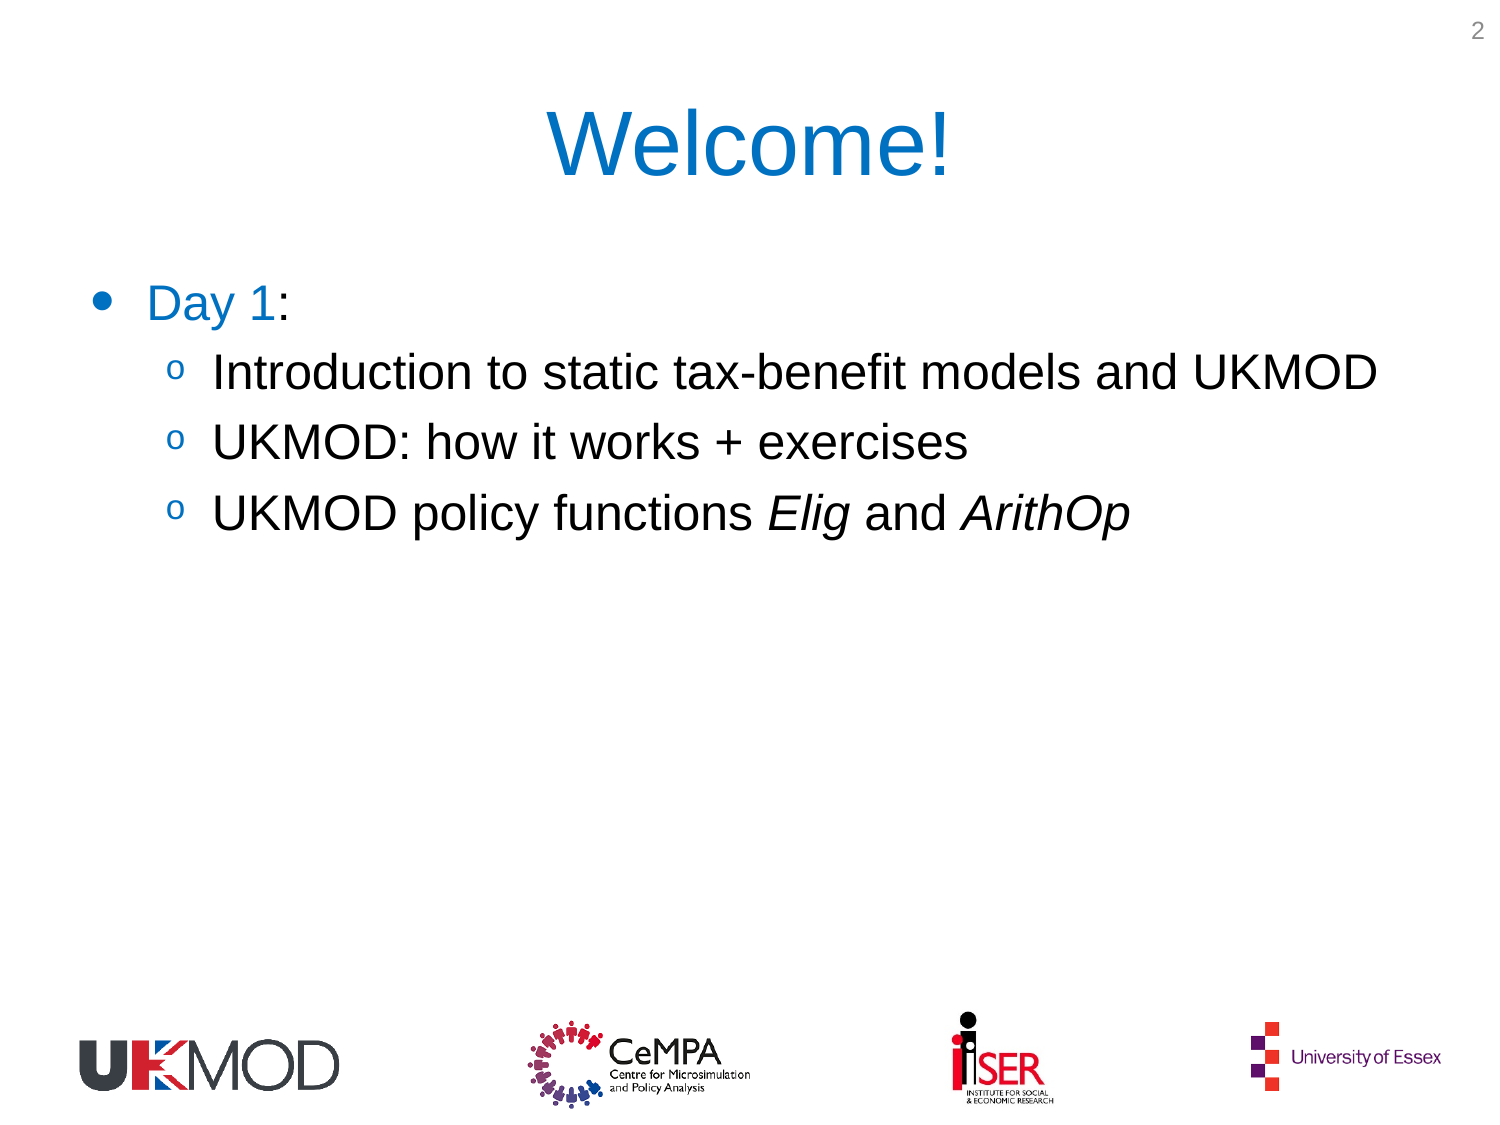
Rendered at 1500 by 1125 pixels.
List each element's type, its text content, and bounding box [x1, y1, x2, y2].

slide_number 2 [1149, 0, 1500, 60]
picture [934, 1005, 1067, 1125]
picture [73, 1036, 343, 1094]
title Welcome! [75, 45, 1425, 233]
list Day 1: Introduction to static tax-benefit models and UKMOD UKMOD: how it works + exercises UKMOD policy functions Elig and ArithOp [75, 262, 1425, 1005]
picture [527, 1020, 750, 1109]
picture [1251, 1022, 1441, 1091]
